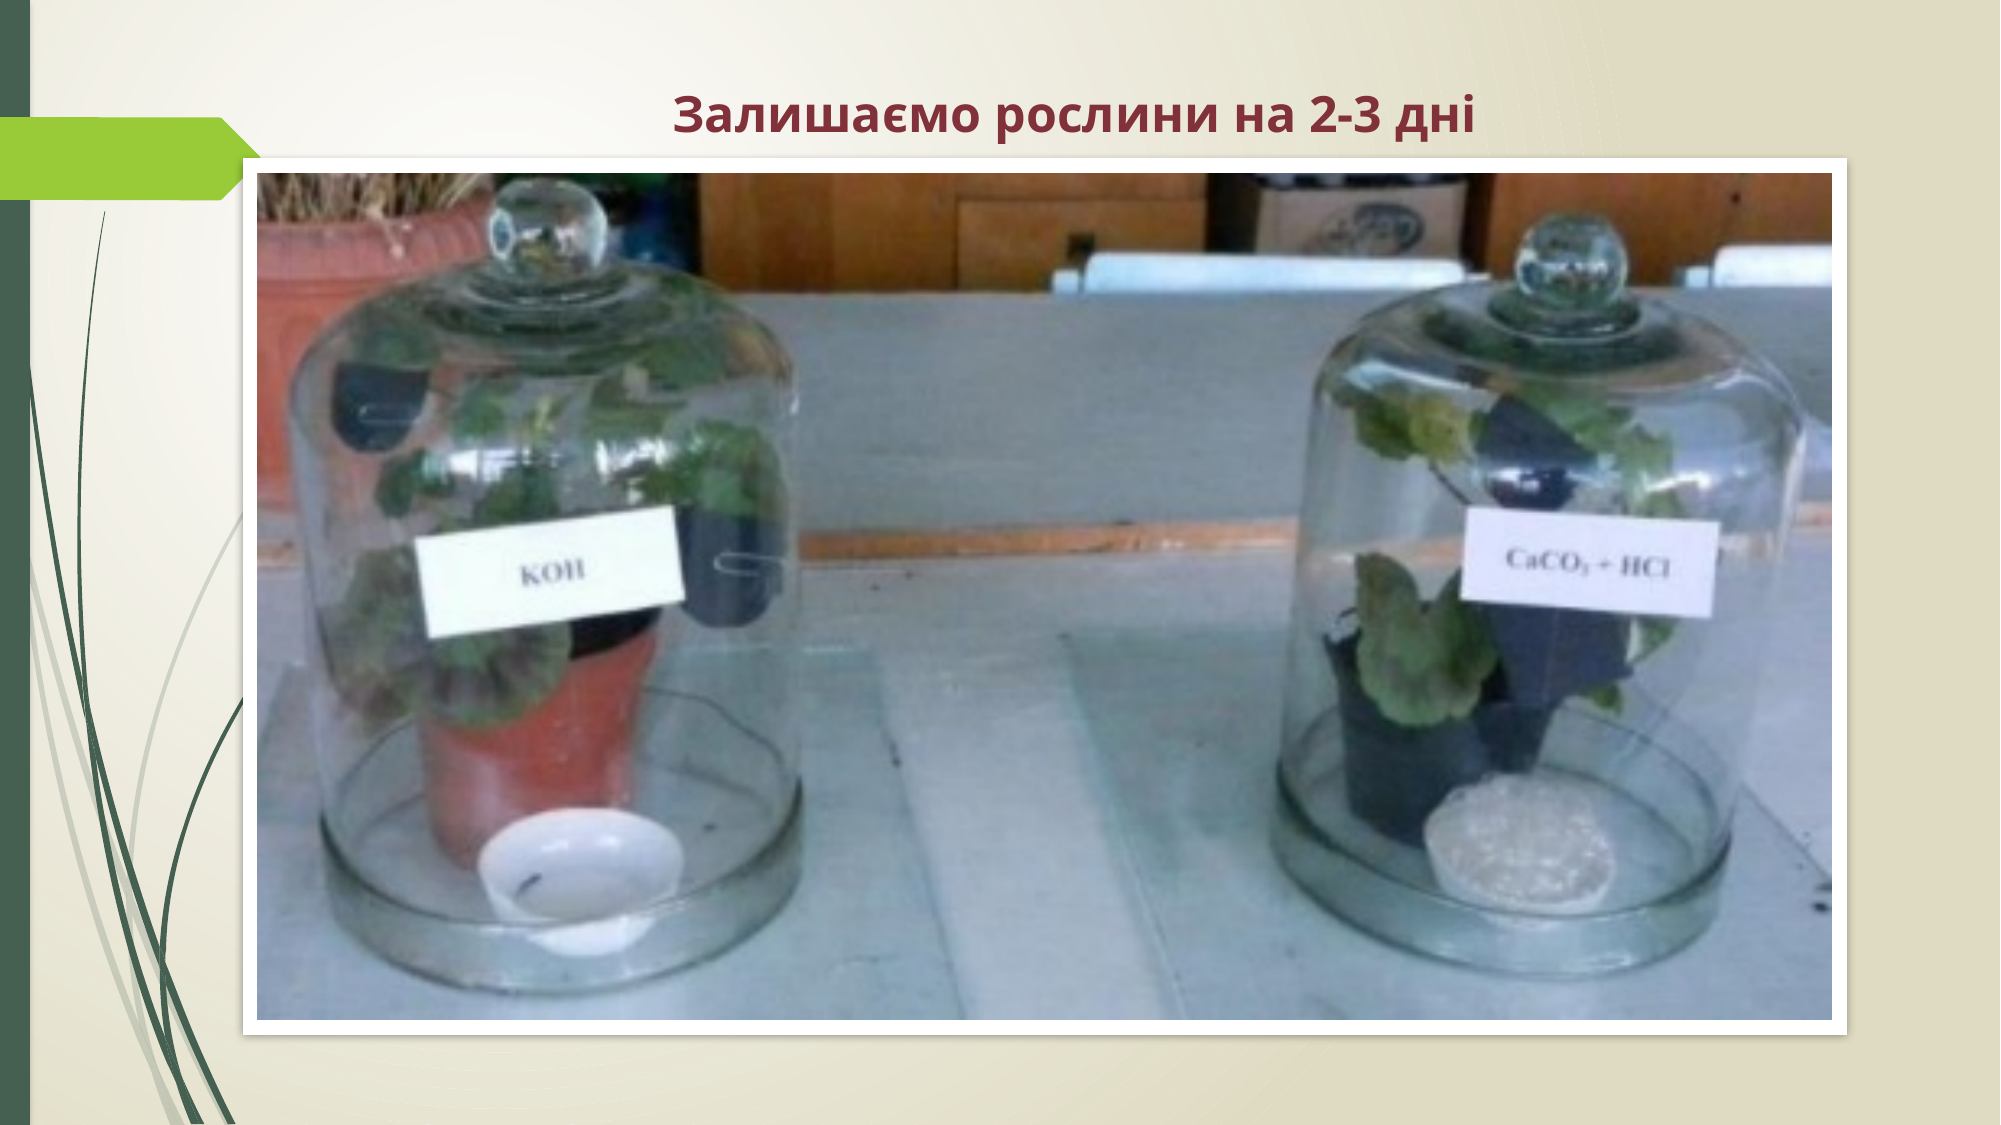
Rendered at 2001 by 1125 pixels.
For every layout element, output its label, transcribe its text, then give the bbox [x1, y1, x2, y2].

text_box Залишаємо рослини на 2-3 дні [222, 75, 1927, 173]
picture [256, 172, 1833, 1021]
